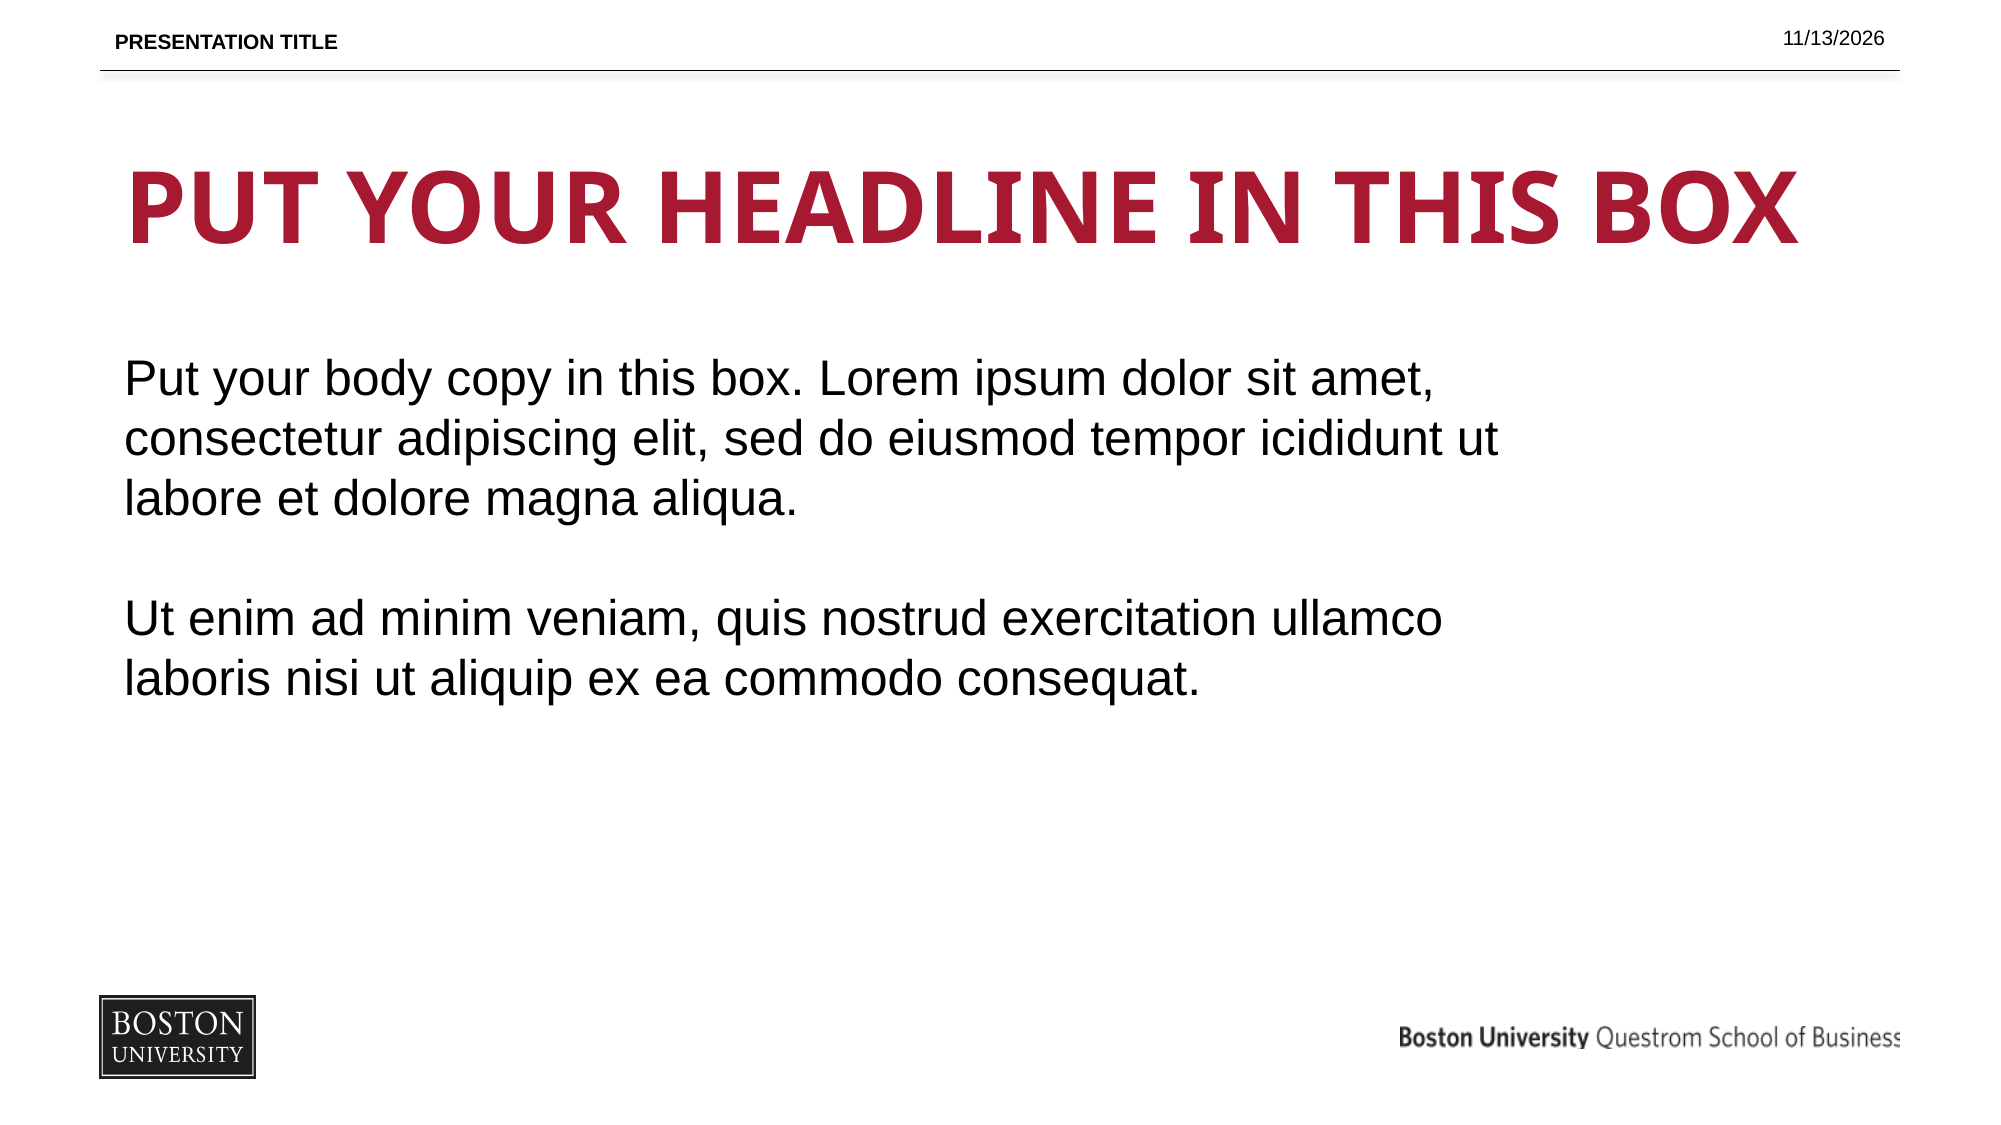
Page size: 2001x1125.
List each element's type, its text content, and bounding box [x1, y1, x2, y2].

footer PRESENTATION TITLE [99, 10, 734, 71]
title PUT YOUR HEADLINE IN THIS BOX [109, 137, 1900, 270]
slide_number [1433, 6, 1900, 67]
list Put your body copy in this box. Lorem ipsum dolor sit amet, consectetur adipiscing elit, sed do eiusmod tempor icididunt ut labore et dolore magna aliqua. Ut enim ad minim veniam, quis nostrud exercitation ullamco laboris nisi ut aliquip ex ea commodo consequat. [109, 337, 1534, 966]
picture [99, 995, 256, 1079]
